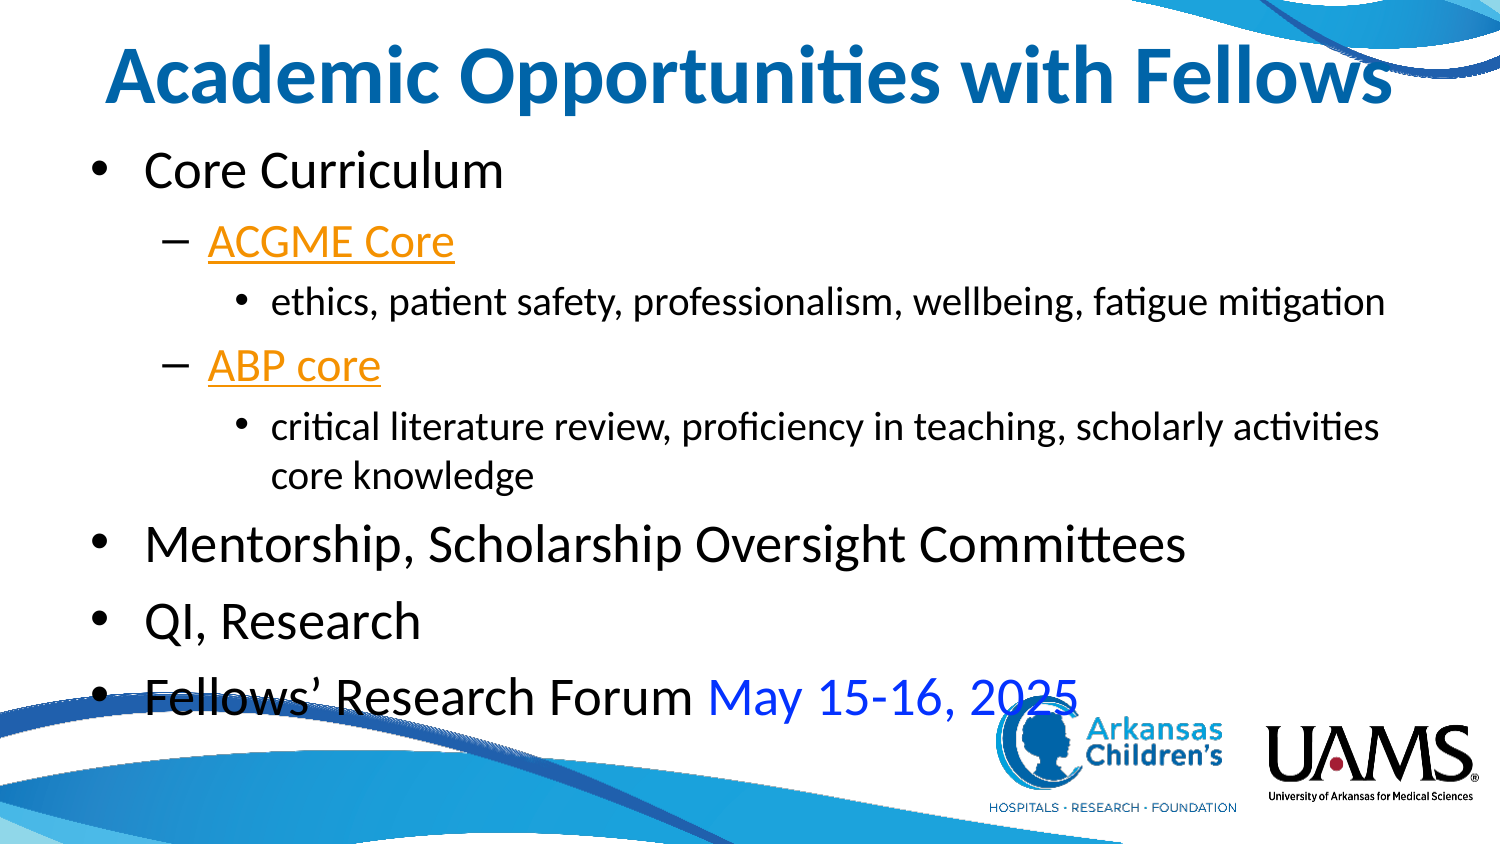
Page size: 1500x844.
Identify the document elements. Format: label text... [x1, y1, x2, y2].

title Academic Opportunities with Fellows [0, 0, 1500, 141]
picture [0, 692, 1239, 844]
picture [1263, 722, 1481, 805]
list Core Curriculum ACGME Core ethics, patient safety, professionalism, wellbeing, fatigue mitigation ABP core critical literature review, proficiency in teaching, scholarly activities core knowledge Mentorship, Scholarship Oversight Committees QI, Research Fellows’ Research Forum May 15-16, 2025 [75, 126, 1425, 740]
